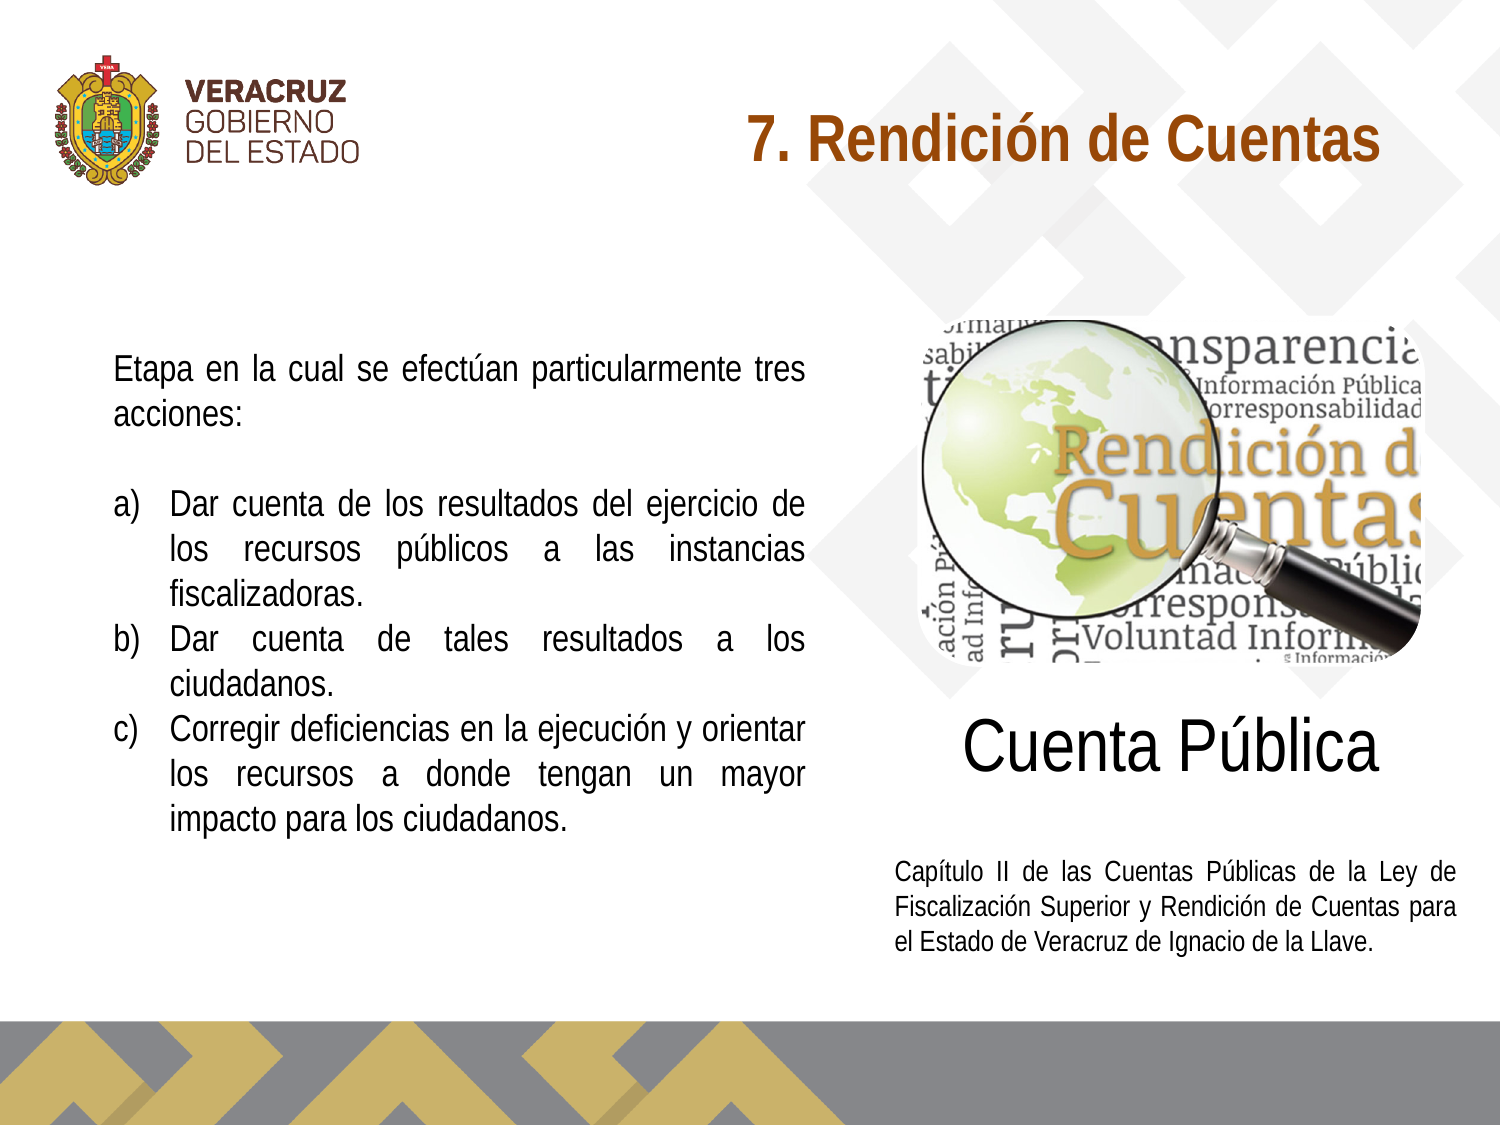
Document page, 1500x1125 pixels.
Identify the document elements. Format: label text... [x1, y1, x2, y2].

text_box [915, 317, 1428, 852]
text_box 7. Rendición de Cuentas [702, 87, 1428, 183]
text_box Etapa en la cual se efectúan particularmente tres acciones: Dar cuenta de los resultados del ejercicio de los recursos públicos a las instancias fiscalizadoras. Dar cuenta de tales resultados a los ciudadanos. Corregir deficiencias en la ejecución y orientar los recursos a donde tengan un mayor impacto para los ciudadanos. [98, 336, 821, 847]
text_box Capítulo II de las Cuentas Públicas de la Ley de Fiscalización Superior y Rendición de Cuentas para el Estado de Veracruz de Ignacio de la Llave. [879, 844, 1473, 965]
picture [0, 0, 1500, 1125]
